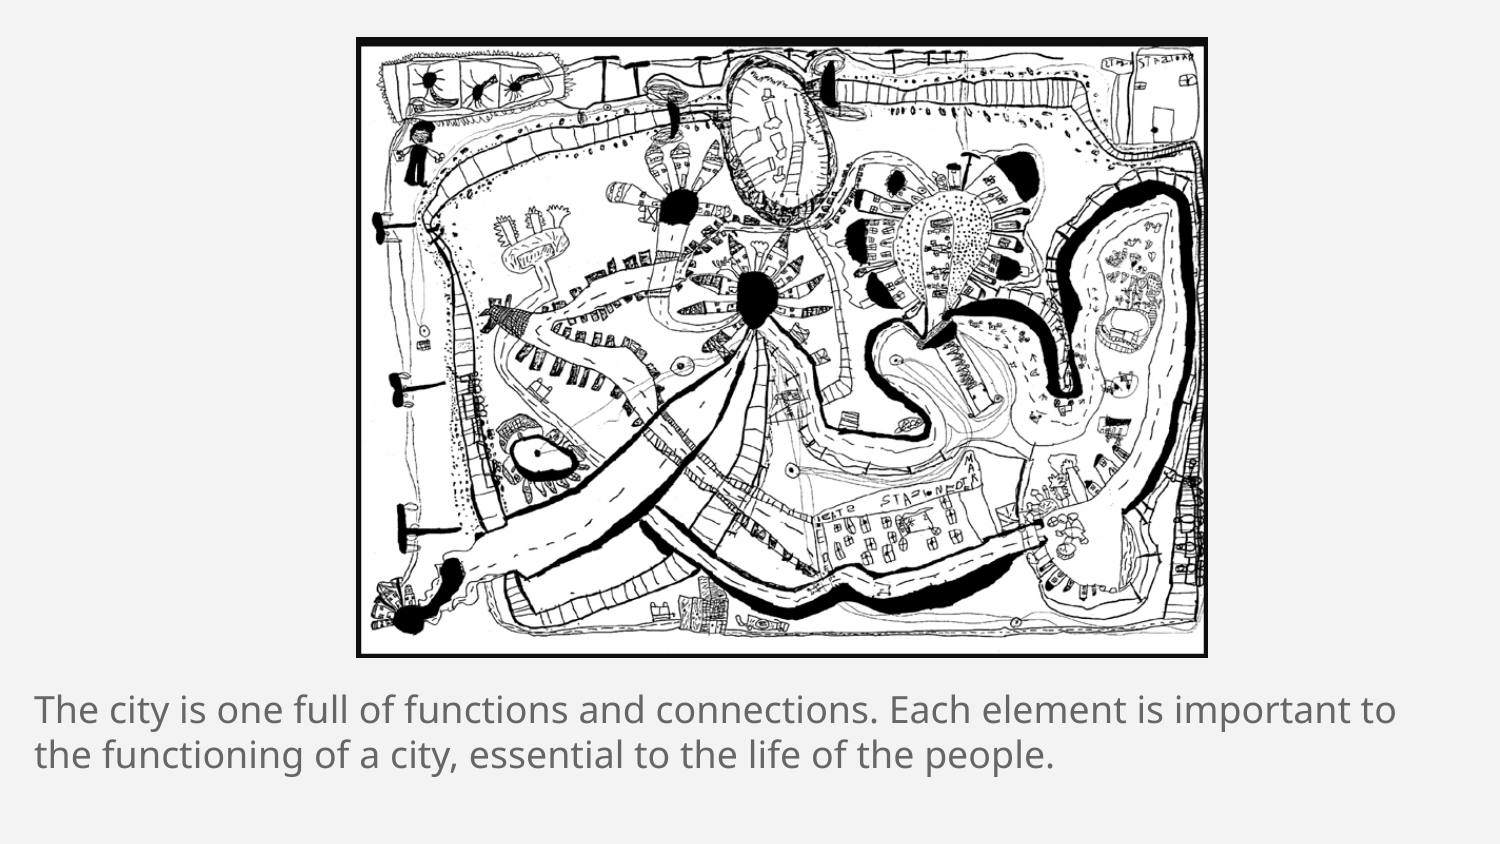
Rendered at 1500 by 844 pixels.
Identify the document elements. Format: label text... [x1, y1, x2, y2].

picture [356, 37, 1208, 658]
text_box The city is one full of functions and connections. Each element is important to the functioning of a city, essential to the life of the people. [19, 670, 1481, 827]
